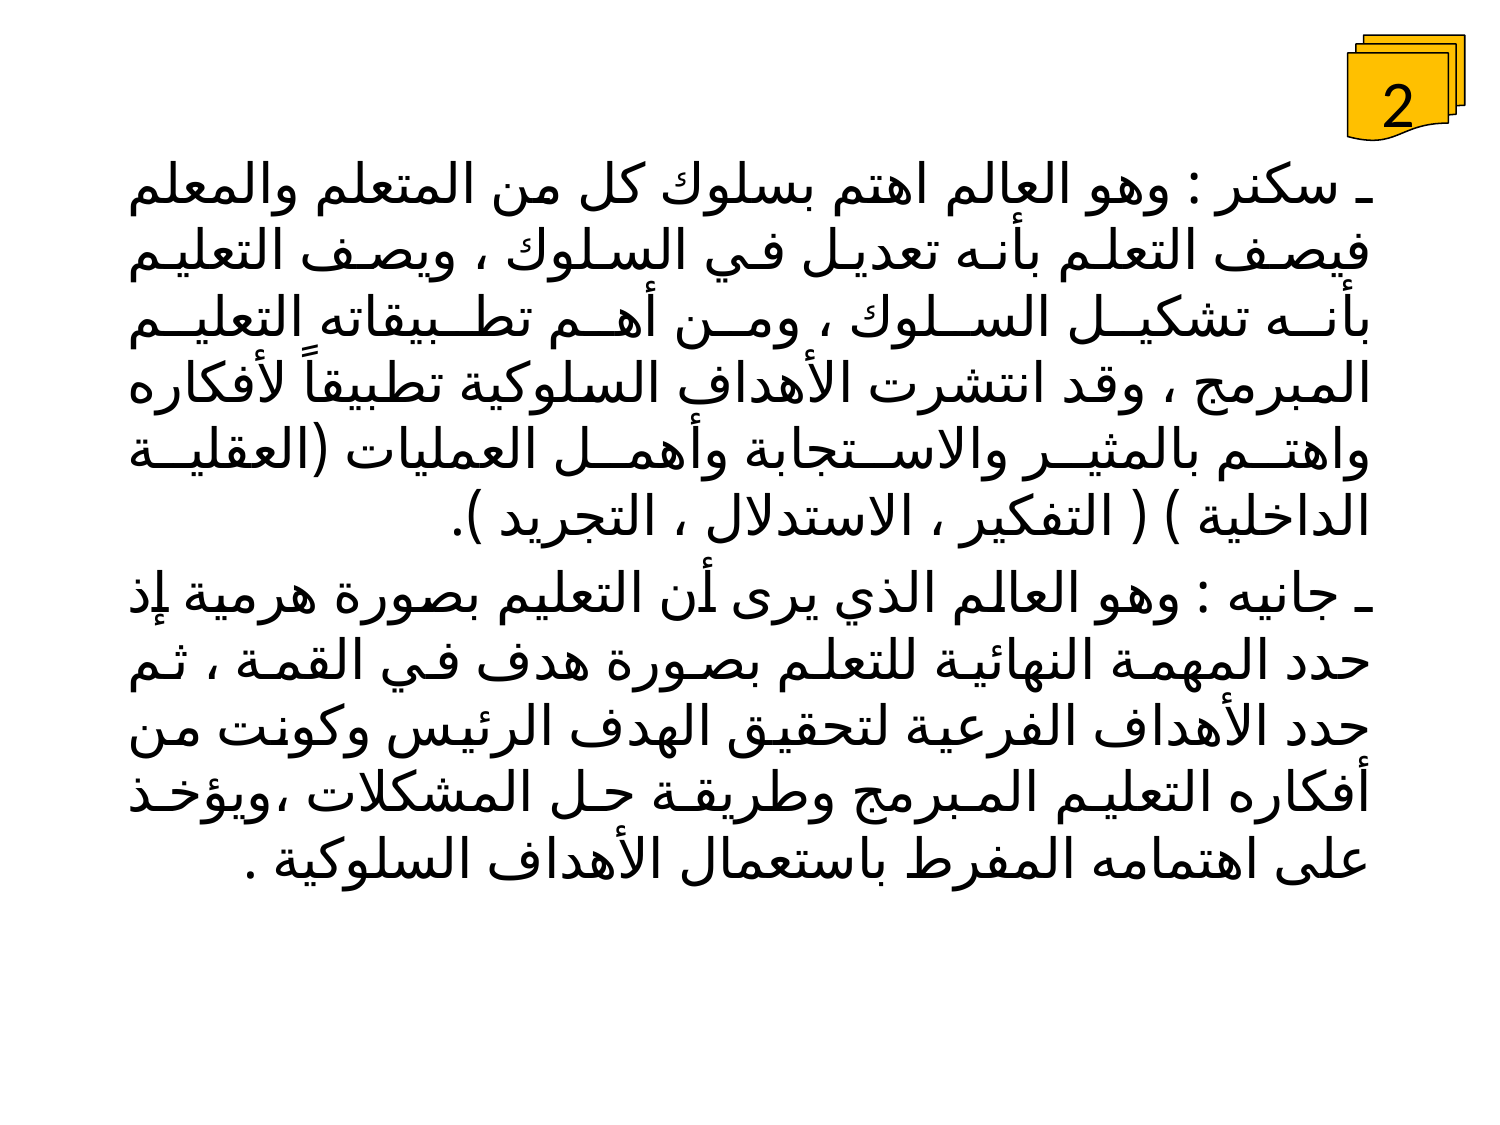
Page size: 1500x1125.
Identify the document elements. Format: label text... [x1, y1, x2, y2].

list ـ سكنر : وهو العالم اهتم بسلوك كل من المتعلم والمعلم فيصف التعلم بأنه تعديل في السلوك ، ويصف التعليم بأنه تشكيل السلوك ، ومن أهم تطبيقاته التعليم المبرمج ، وقد انتشرت الأهداف السلوكية تطبيقاً لأفكاره واهتم بالمثير والاستجابة وأهمل العمليات (العقلية الداخلية ) ( التفكير ، الاستدلال ، التجريد ). ـ جانيه : وهو العالم الذي يرى أن التعليم بصورة هرمية إذ حدد المهمة النهائية للتعلم بصورة هدف في القمة ، ثم حدد الأهداف الفرعية لتحقيق الهدف الرئيس وكونت من أفكاره التعليم المبرمج وطريقة حل المشكلات ،ويؤخذ على اهتمامه المفرط باستعمال الأهداف السلوكية . [112, 140, 1388, 1000]
text_box 2 [1347, 35, 1465, 141]
